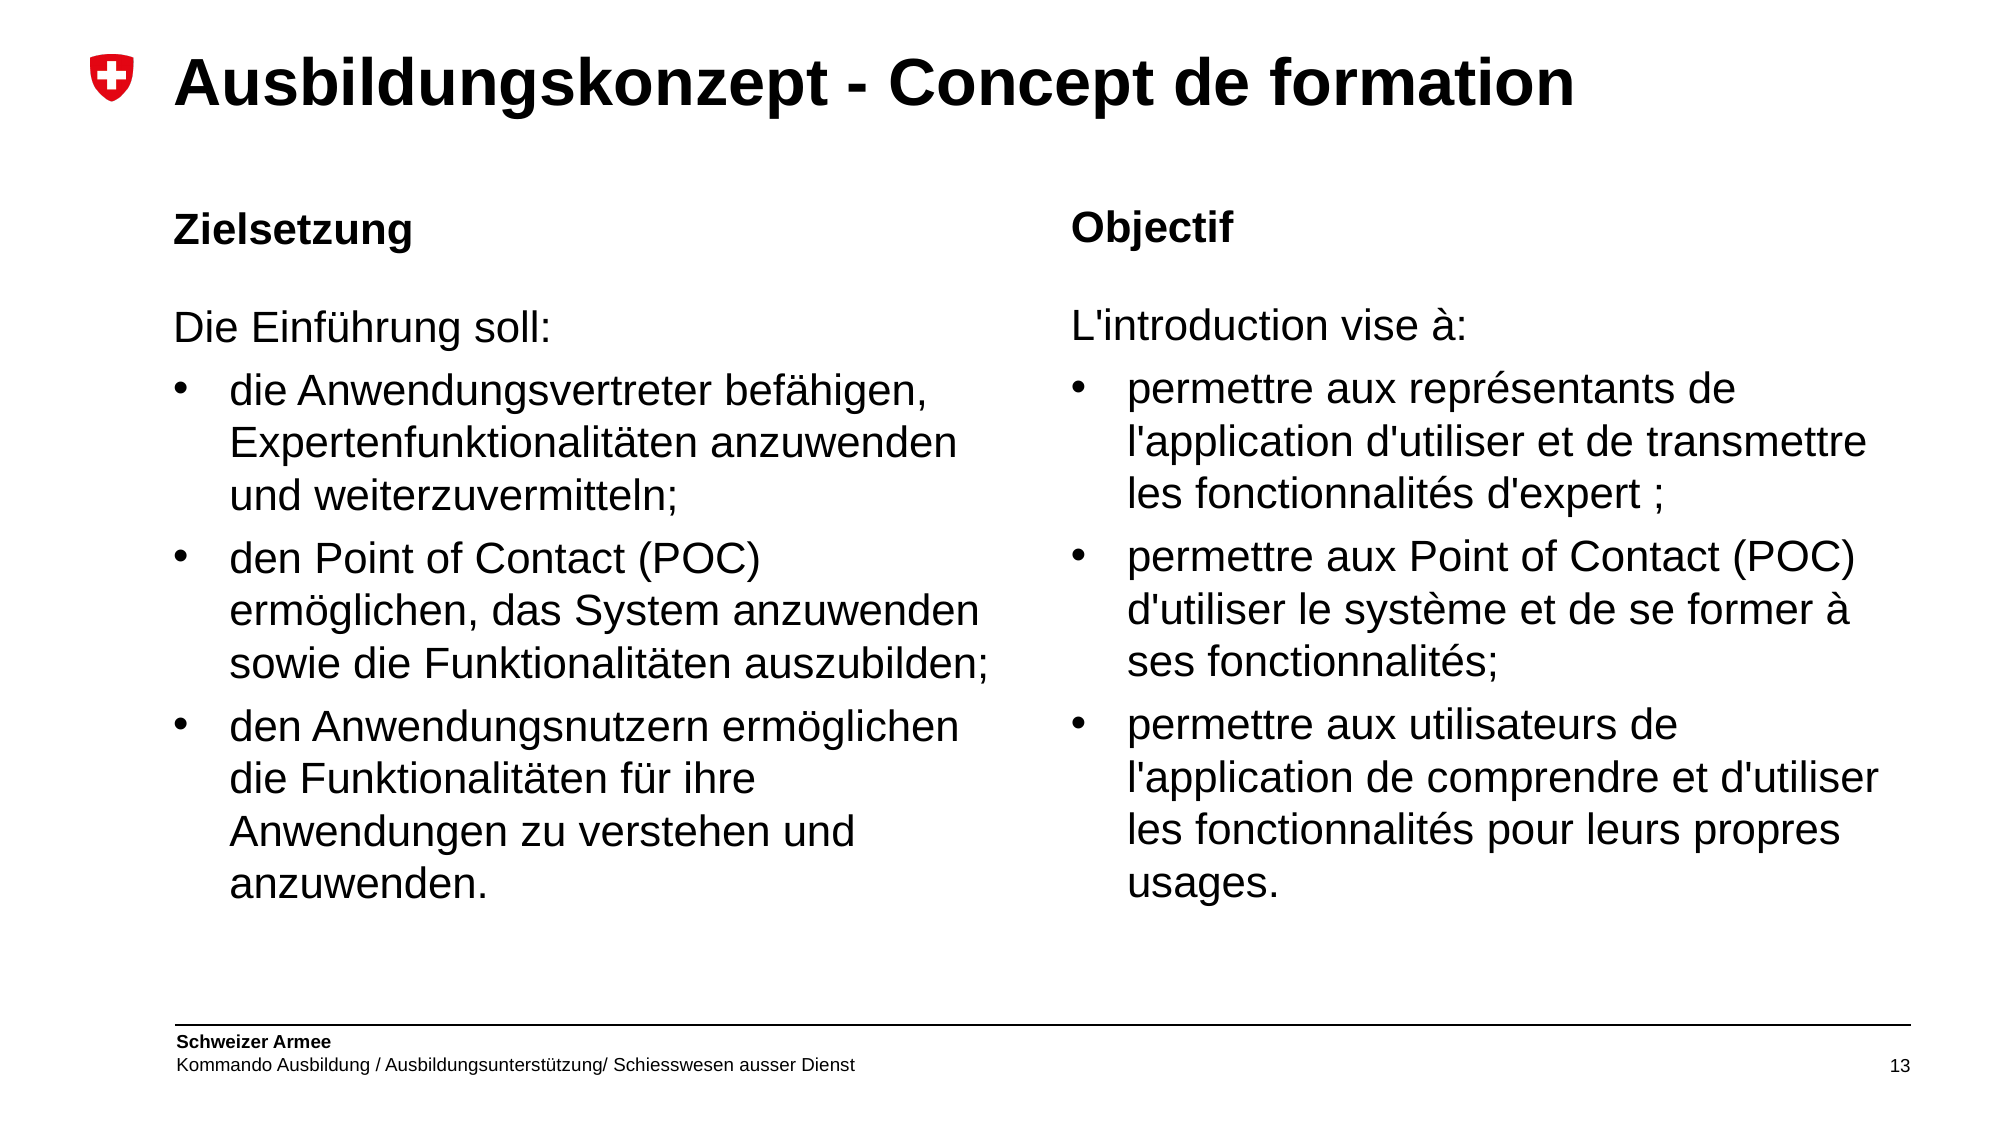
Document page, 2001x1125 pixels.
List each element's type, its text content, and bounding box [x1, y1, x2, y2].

title Ausbildungskonzept - Concept de formation [172, 38, 1910, 184]
picture [90, 54, 138, 114]
text_box Objectif L'introduction vise à: permettre aux représentants de l'application d'utiliser et de transmettre les fonctionnalités d'expert ; permettre aux Point of Contact (POC) d'utiliser le système et de se former à ses fonctionnalités; permettre aux utilisateurs de l'application de comprendre et d'utiliser les fonctionnalités pour leurs propres usages. [1070, 198, 1898, 1002]
text_box Zielsetzung Die Einführung soll: die Anwendungsvertreter befähigen, Expertenfunktionalitäten anzuwenden und weiterzuvermitteln; den Point of Contact (POC) ermöglichen, das System anzuwenden sowie die Funktionalitäten auszubilden; den Anwendungsnutzern ermöglichen die Funktionalitäten für ihre Anwendungen zu verstehen und anzuwenden. [173, 200, 1000, 1004]
